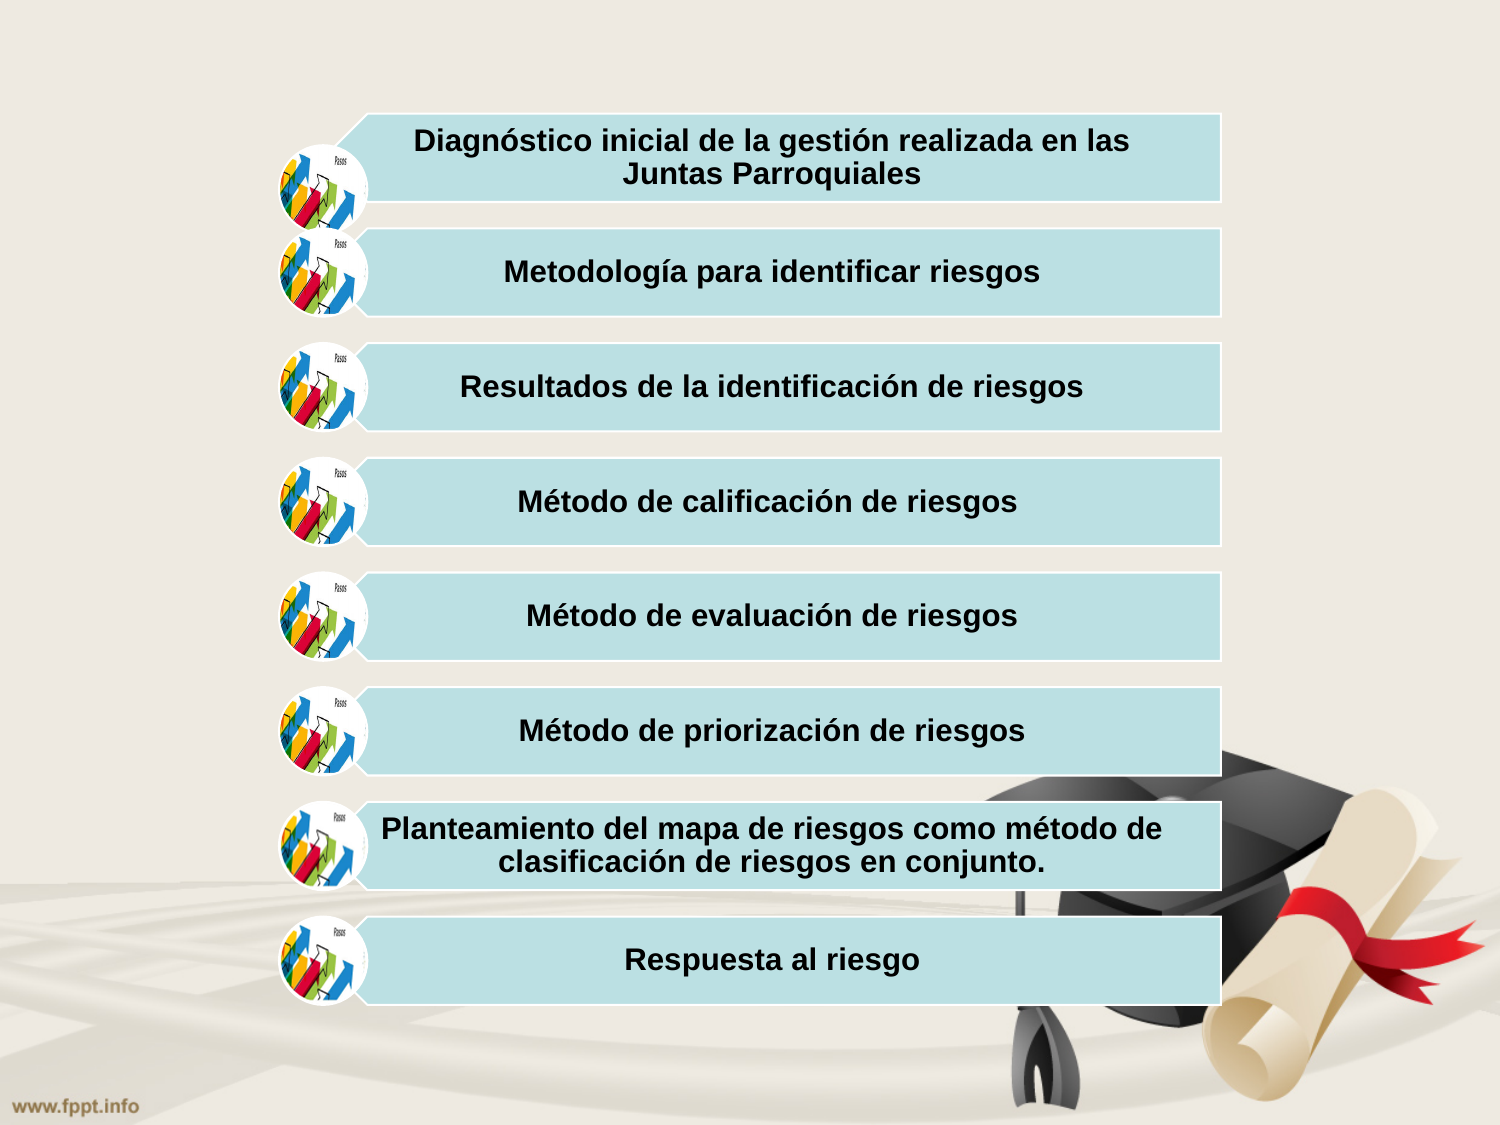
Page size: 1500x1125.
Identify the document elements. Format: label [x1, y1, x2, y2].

picture [0, 0, 1500, 1125]
list [74, 113, 1425, 1005]
